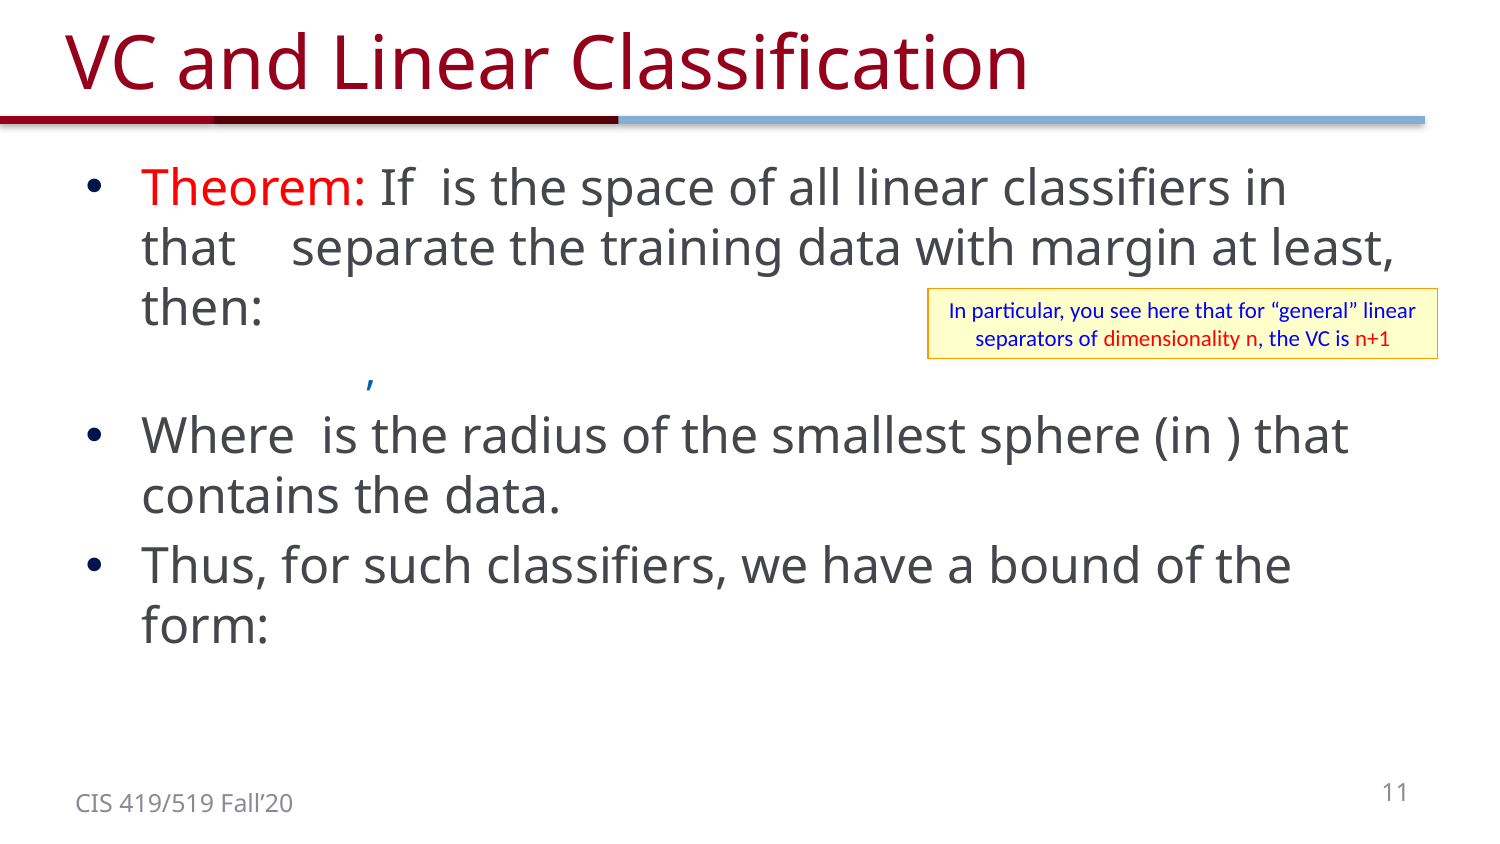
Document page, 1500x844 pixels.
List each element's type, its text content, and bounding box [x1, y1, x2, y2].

slide_number 11 [1074, 770, 1425, 816]
text_box In particular, you see here that for “general” linear separators of dimensionality n, the VC is n+1 [928, 288, 1438, 359]
title VC and Linear Classification [50, 2, 1401, 117]
